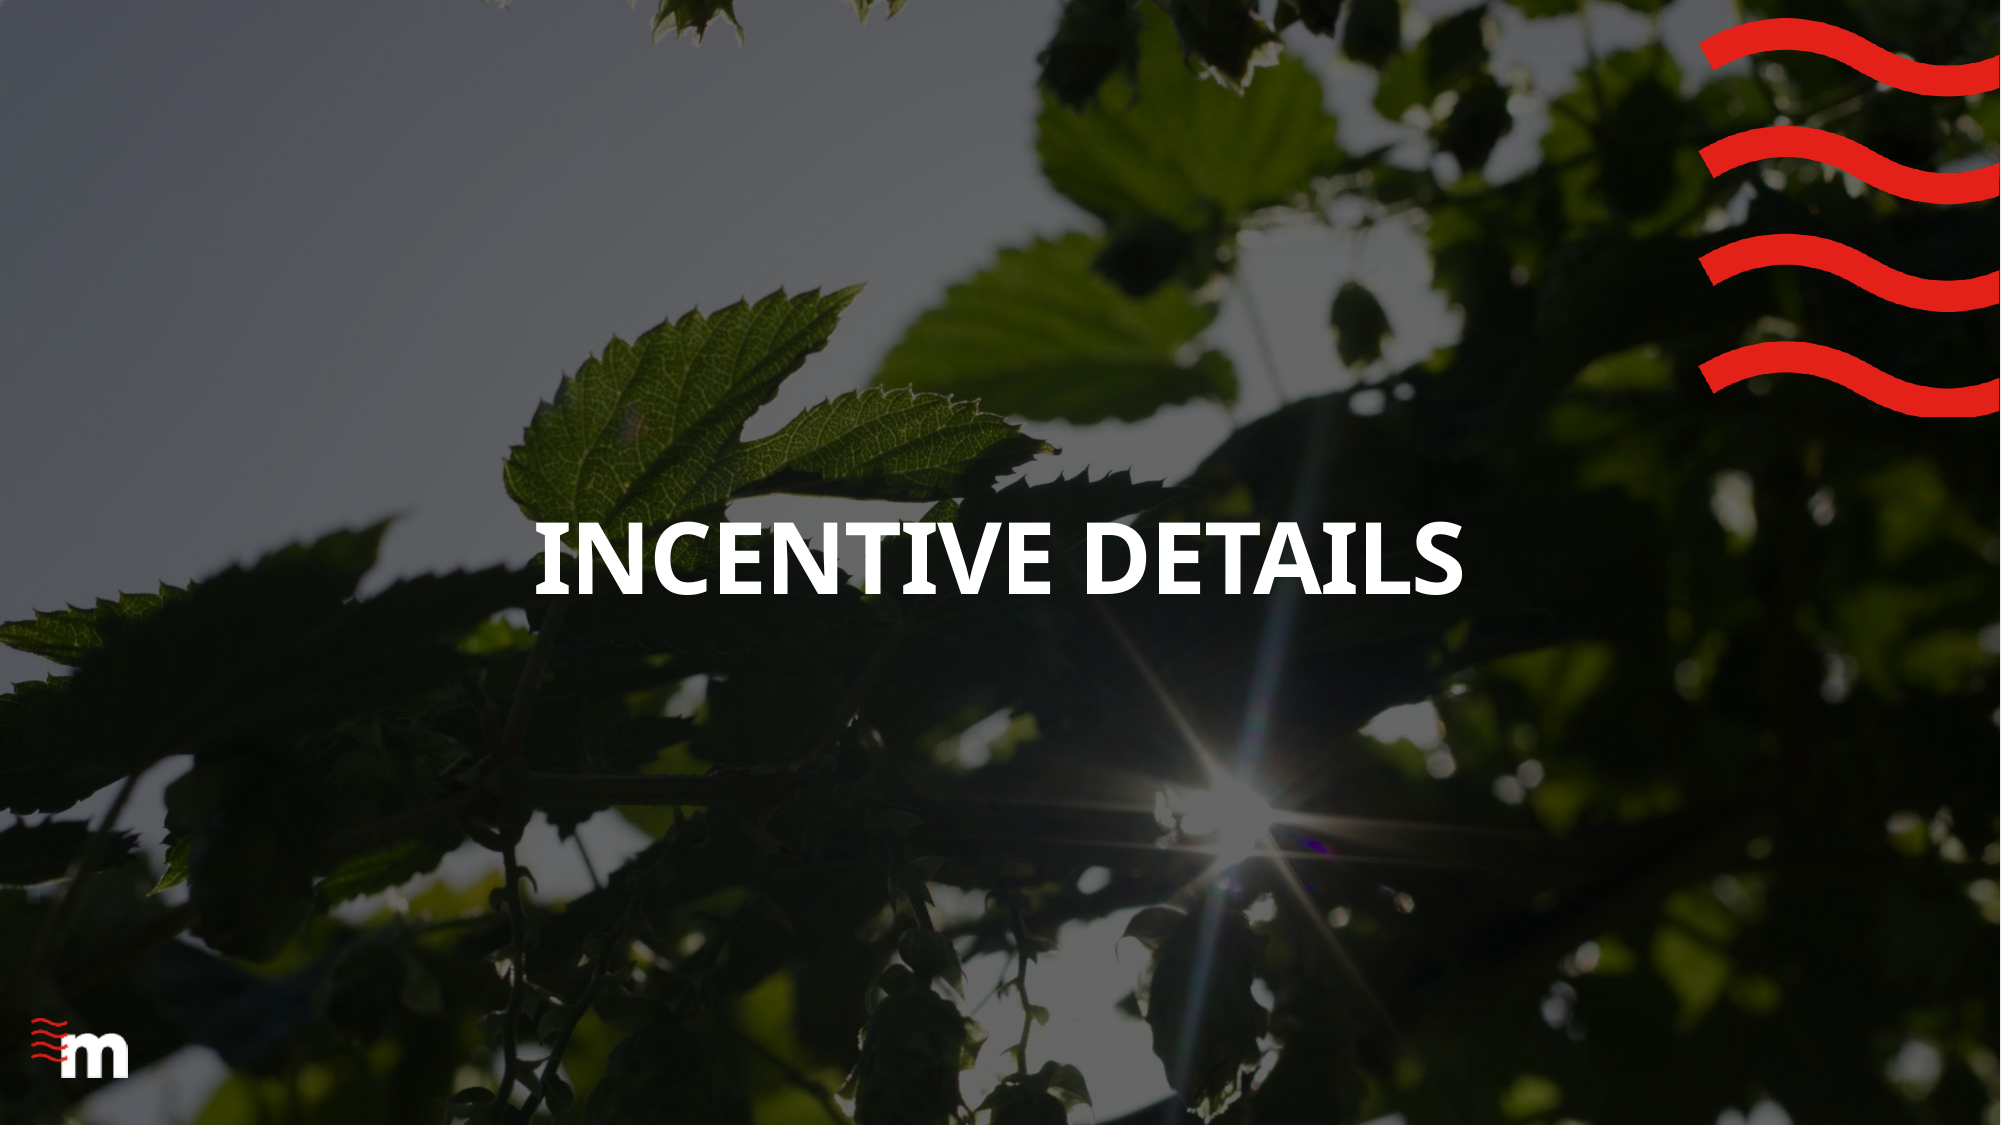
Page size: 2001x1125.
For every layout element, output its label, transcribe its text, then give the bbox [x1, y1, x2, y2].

list Incentive details [264, 393, 1736, 732]
picture [0, 0, 2001, 1125]
